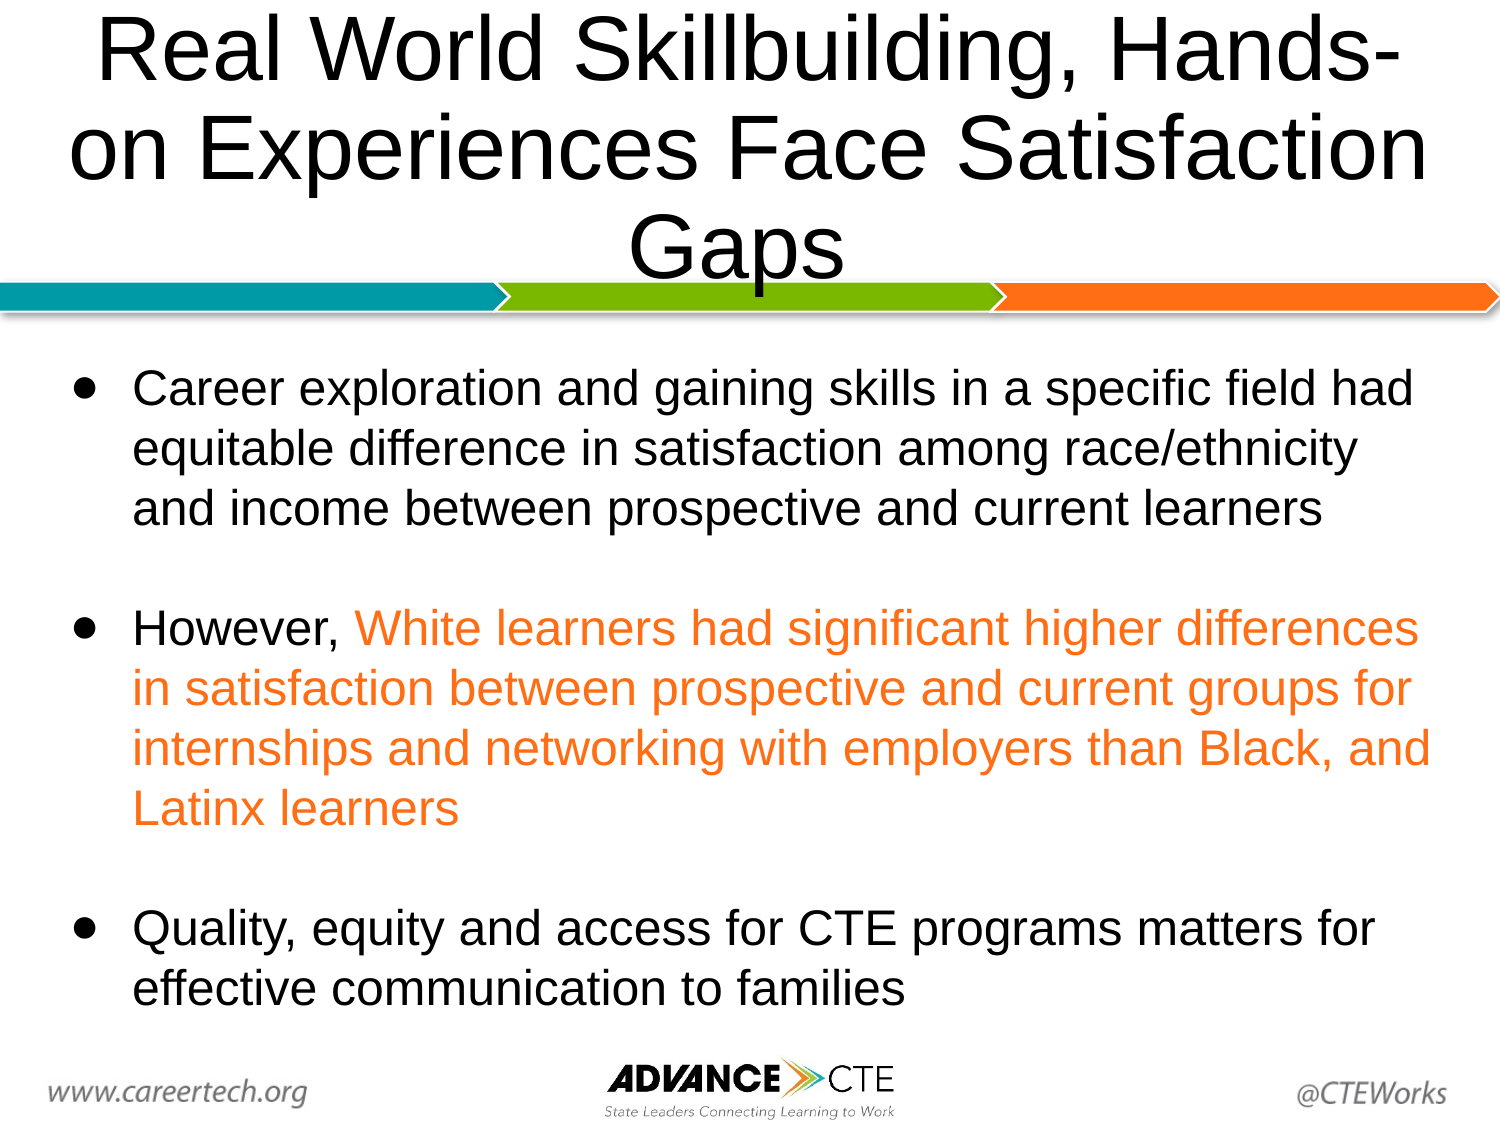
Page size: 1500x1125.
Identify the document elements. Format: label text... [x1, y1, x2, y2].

title Real World Skillbuilding, Hands-on Experiences Face Satisfaction Gaps [42, 40, 1458, 259]
picture [1257, 1074, 1478, 1114]
picture [0, 1074, 332, 1114]
text_box Career exploration and gaining skills in a specific field had equitable difference in satisfaction among race/ethnicity and income between prospective and current learners However, White learners had significant higher differences in satisfaction between prospective and current groups for internships and networking with employers than Black, and Latinx learners Quality, equity and access for CTE programs matters for effective communication to families [42, 340, 1458, 1031]
picture [585, 1051, 915, 1125]
